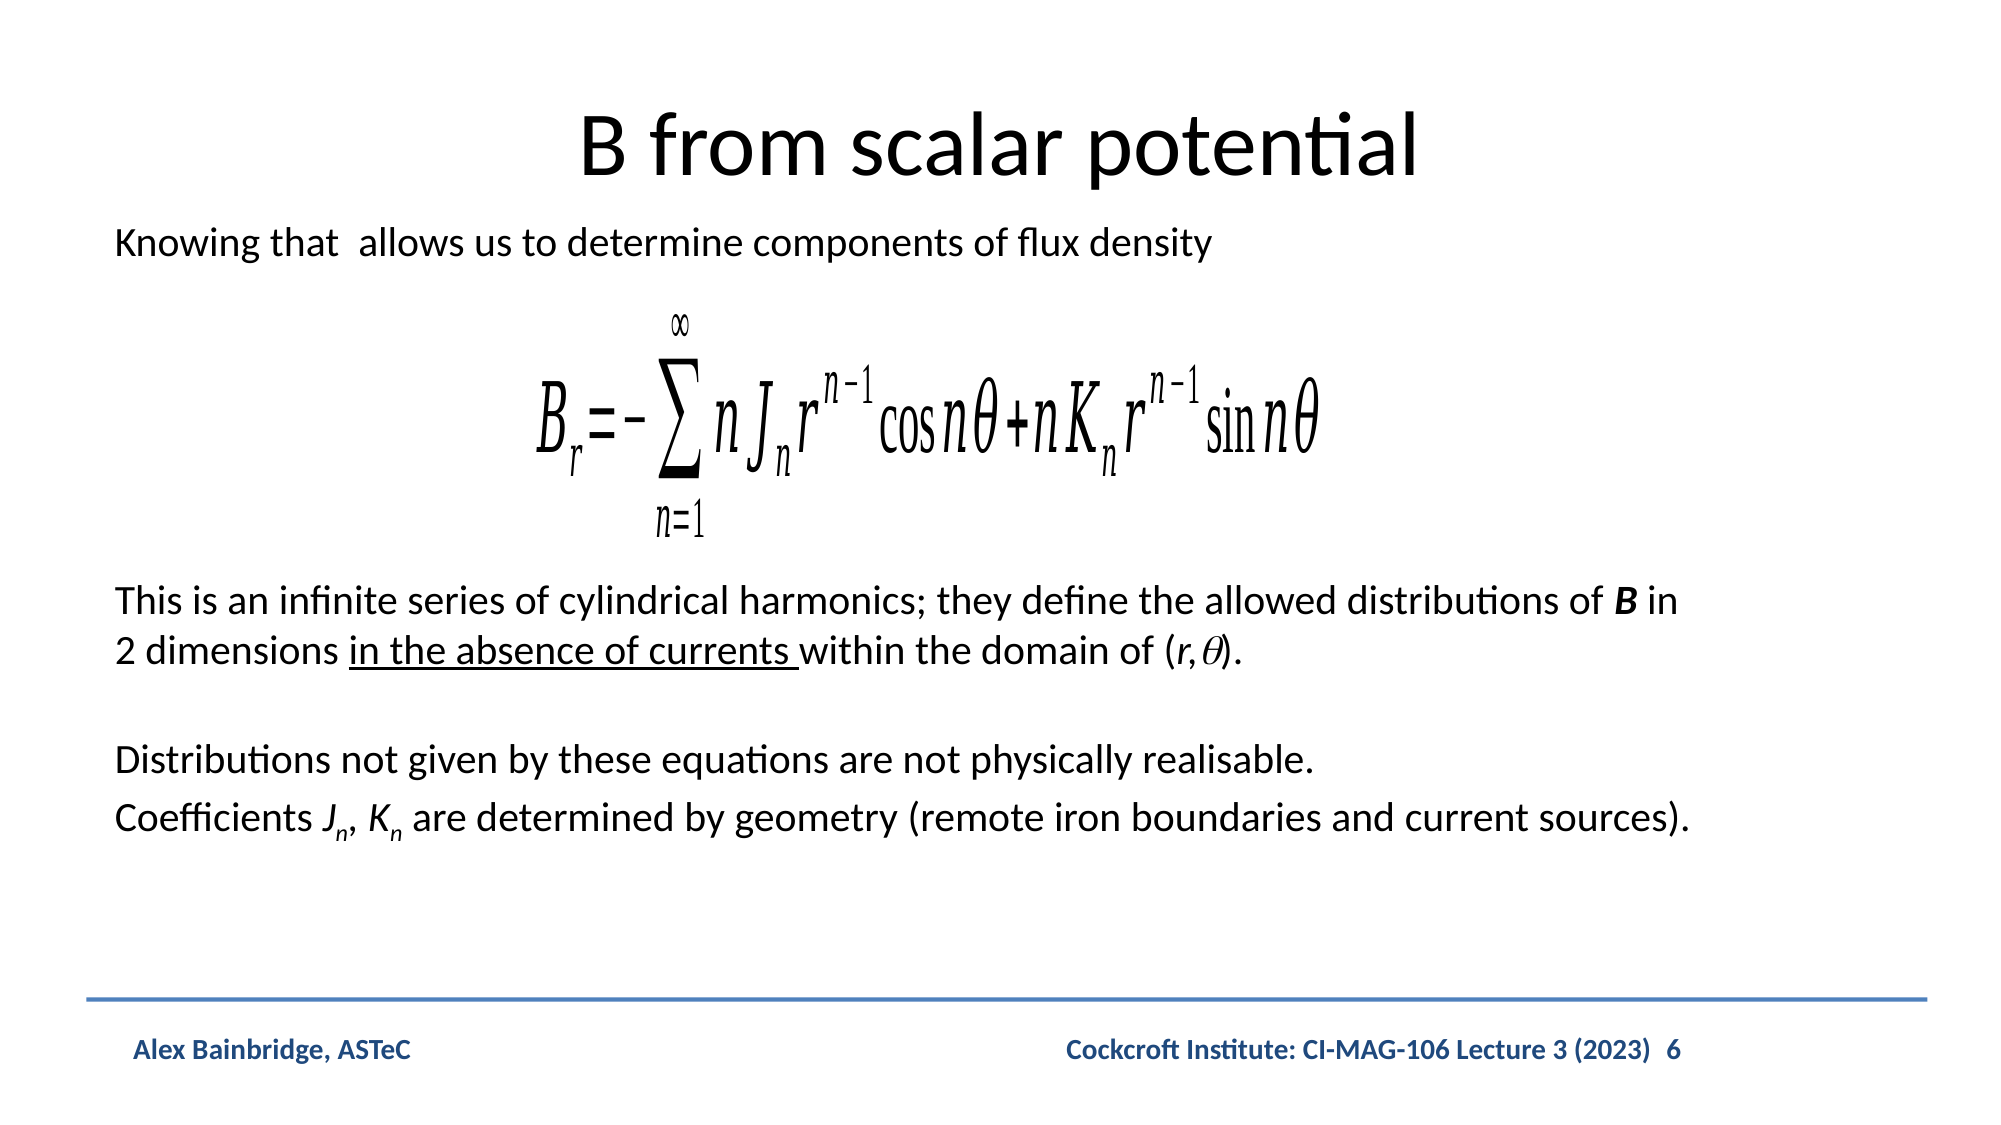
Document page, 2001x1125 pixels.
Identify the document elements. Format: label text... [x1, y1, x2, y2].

title B from scalar potential [99, 45, 1900, 233]
